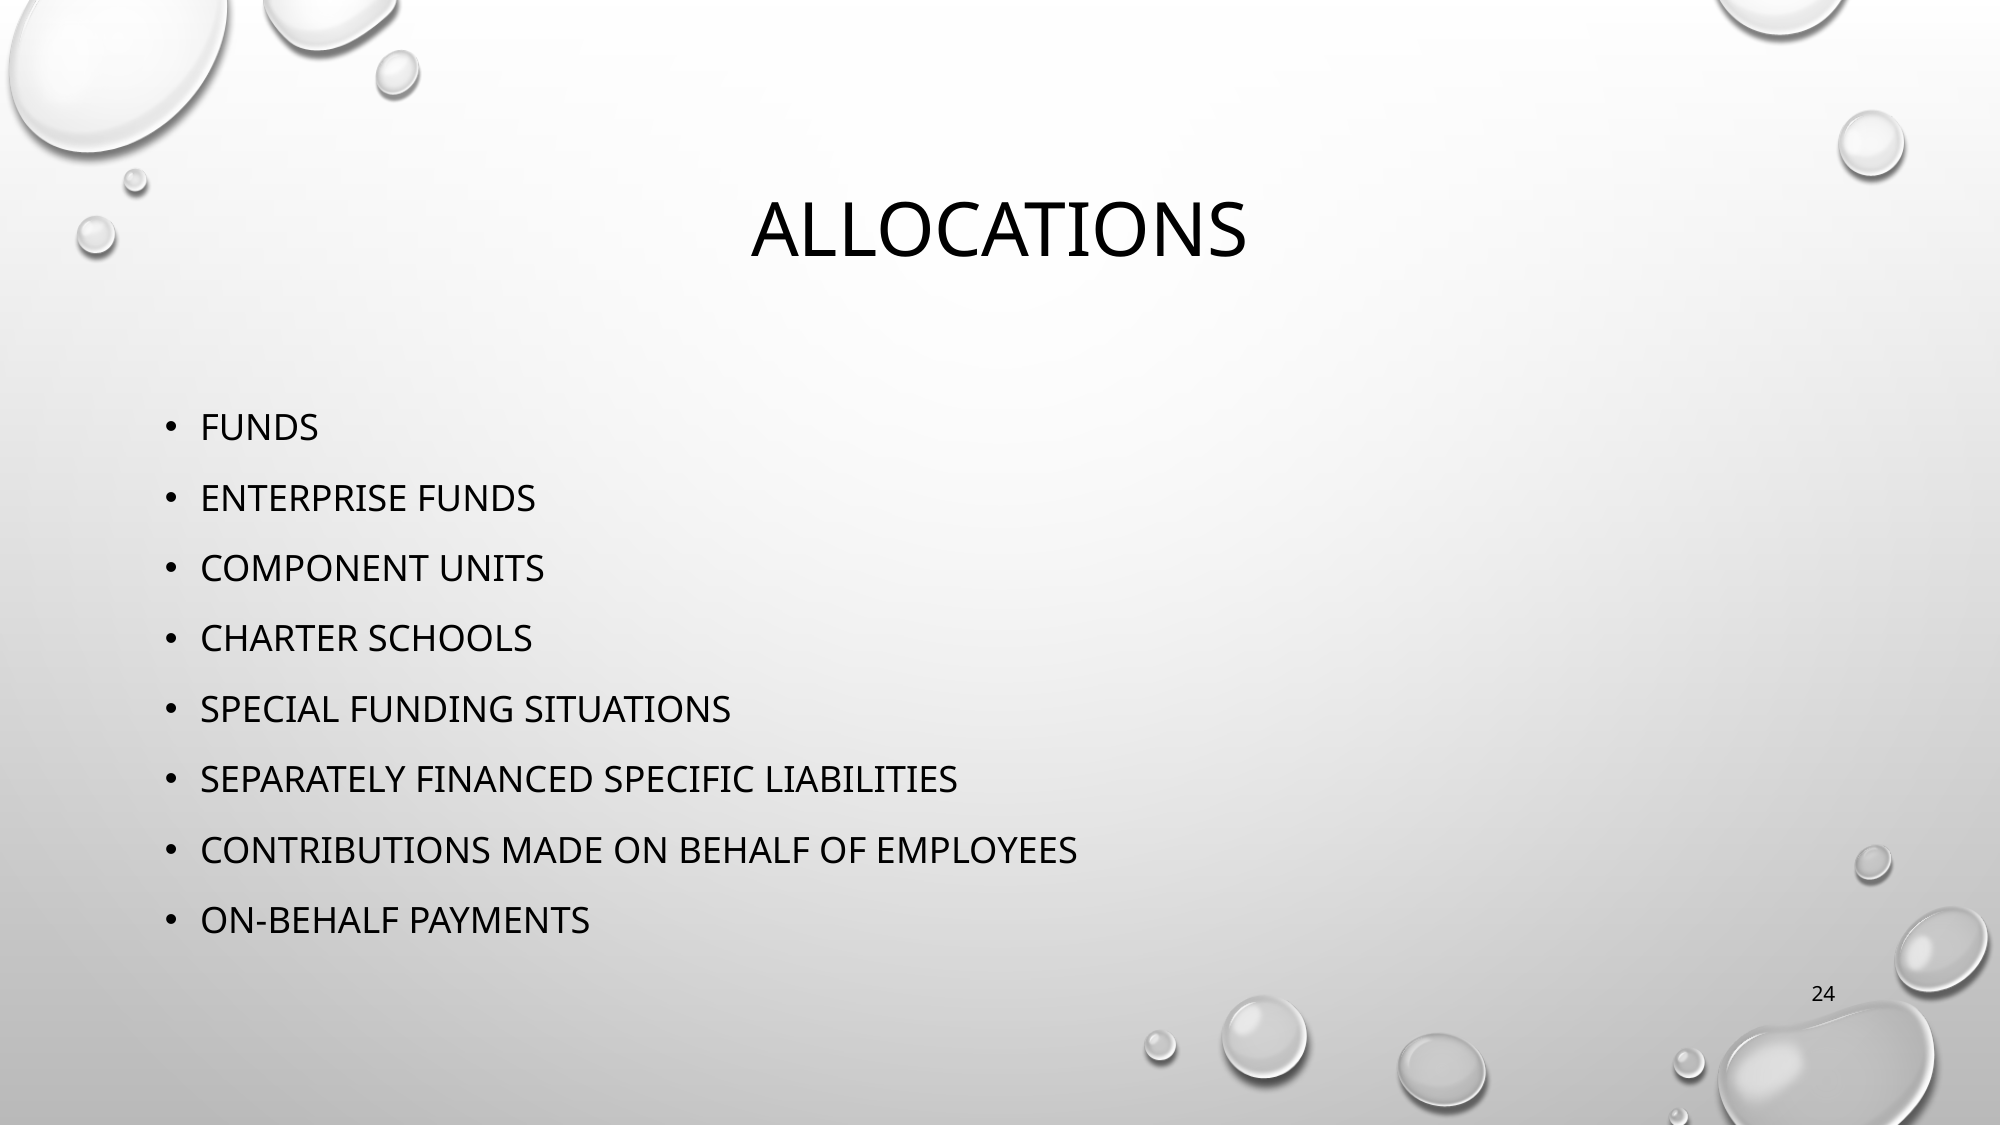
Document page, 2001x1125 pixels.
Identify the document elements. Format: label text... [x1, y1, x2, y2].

picture [0, 0, 2000, 1125]
list Funds Enterprise Funds Component units Charter Schools Special Funding situations Separately Financed Specific Liabilities Contributions made on behalf of employees On-Behalf payments [149, 388, 1850, 950]
slide_number 24 [1724, 965, 1851, 1025]
title Allocations [149, 101, 1851, 364]
